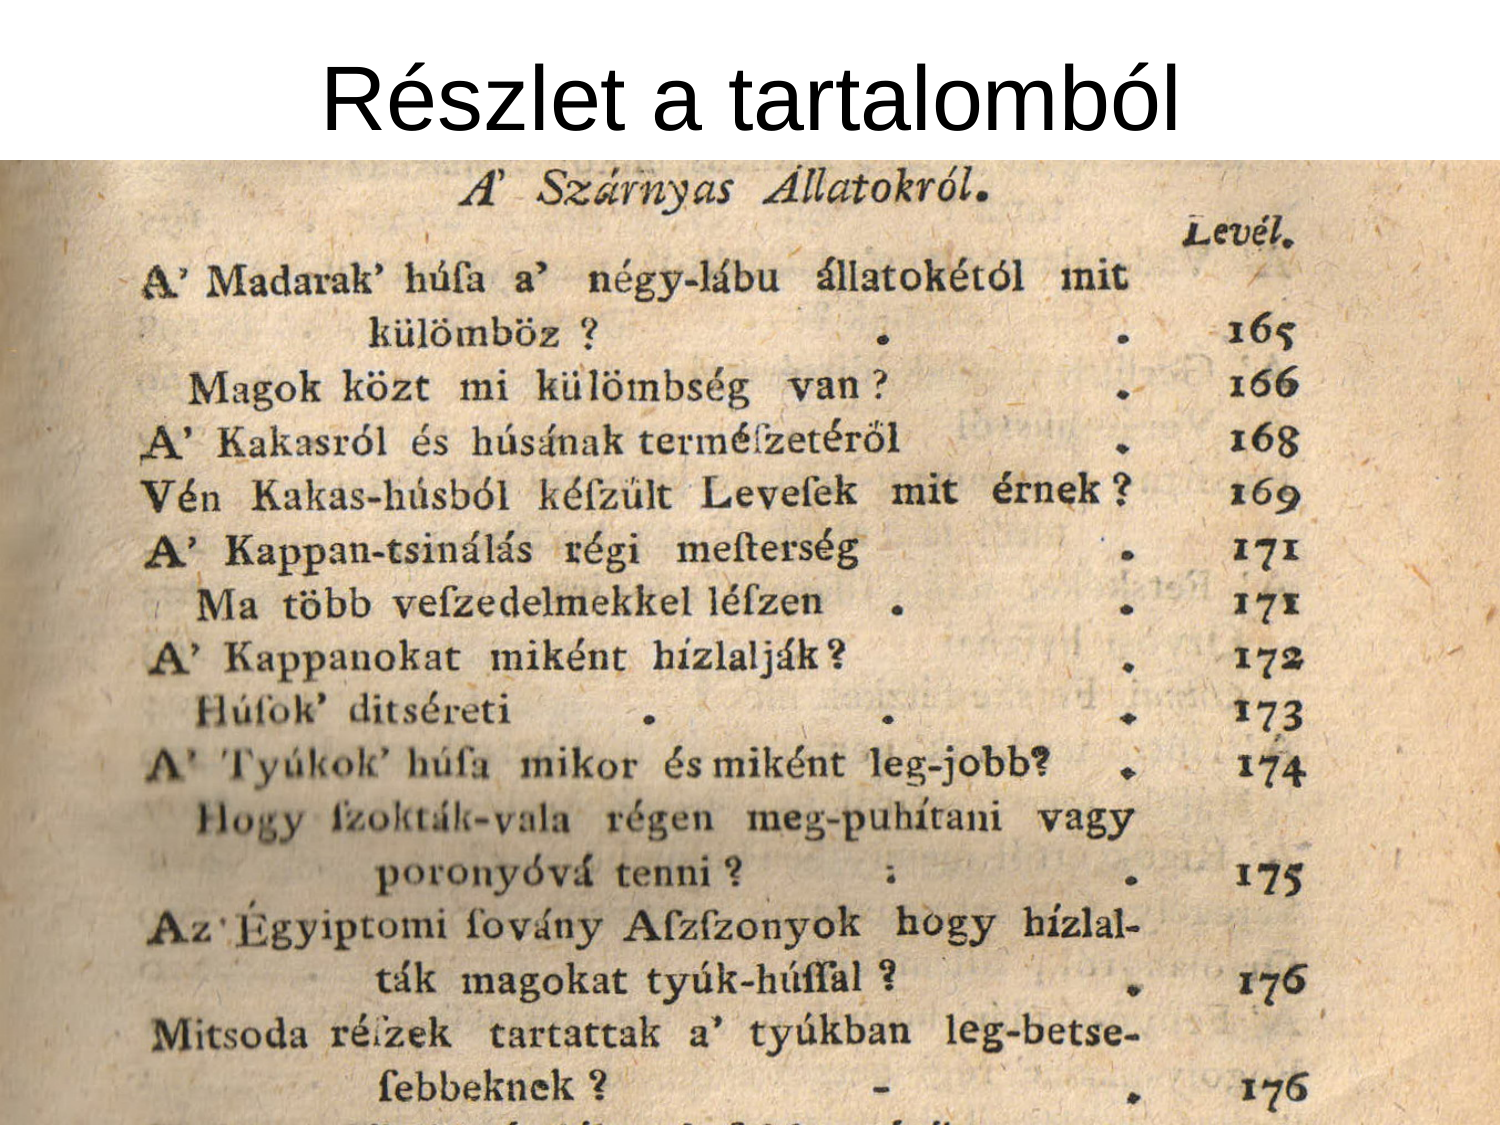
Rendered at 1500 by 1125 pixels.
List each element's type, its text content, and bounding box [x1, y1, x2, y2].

title Részlet a tartalomból [76, 0, 1427, 160]
picture [0, 160, 1500, 1125]
